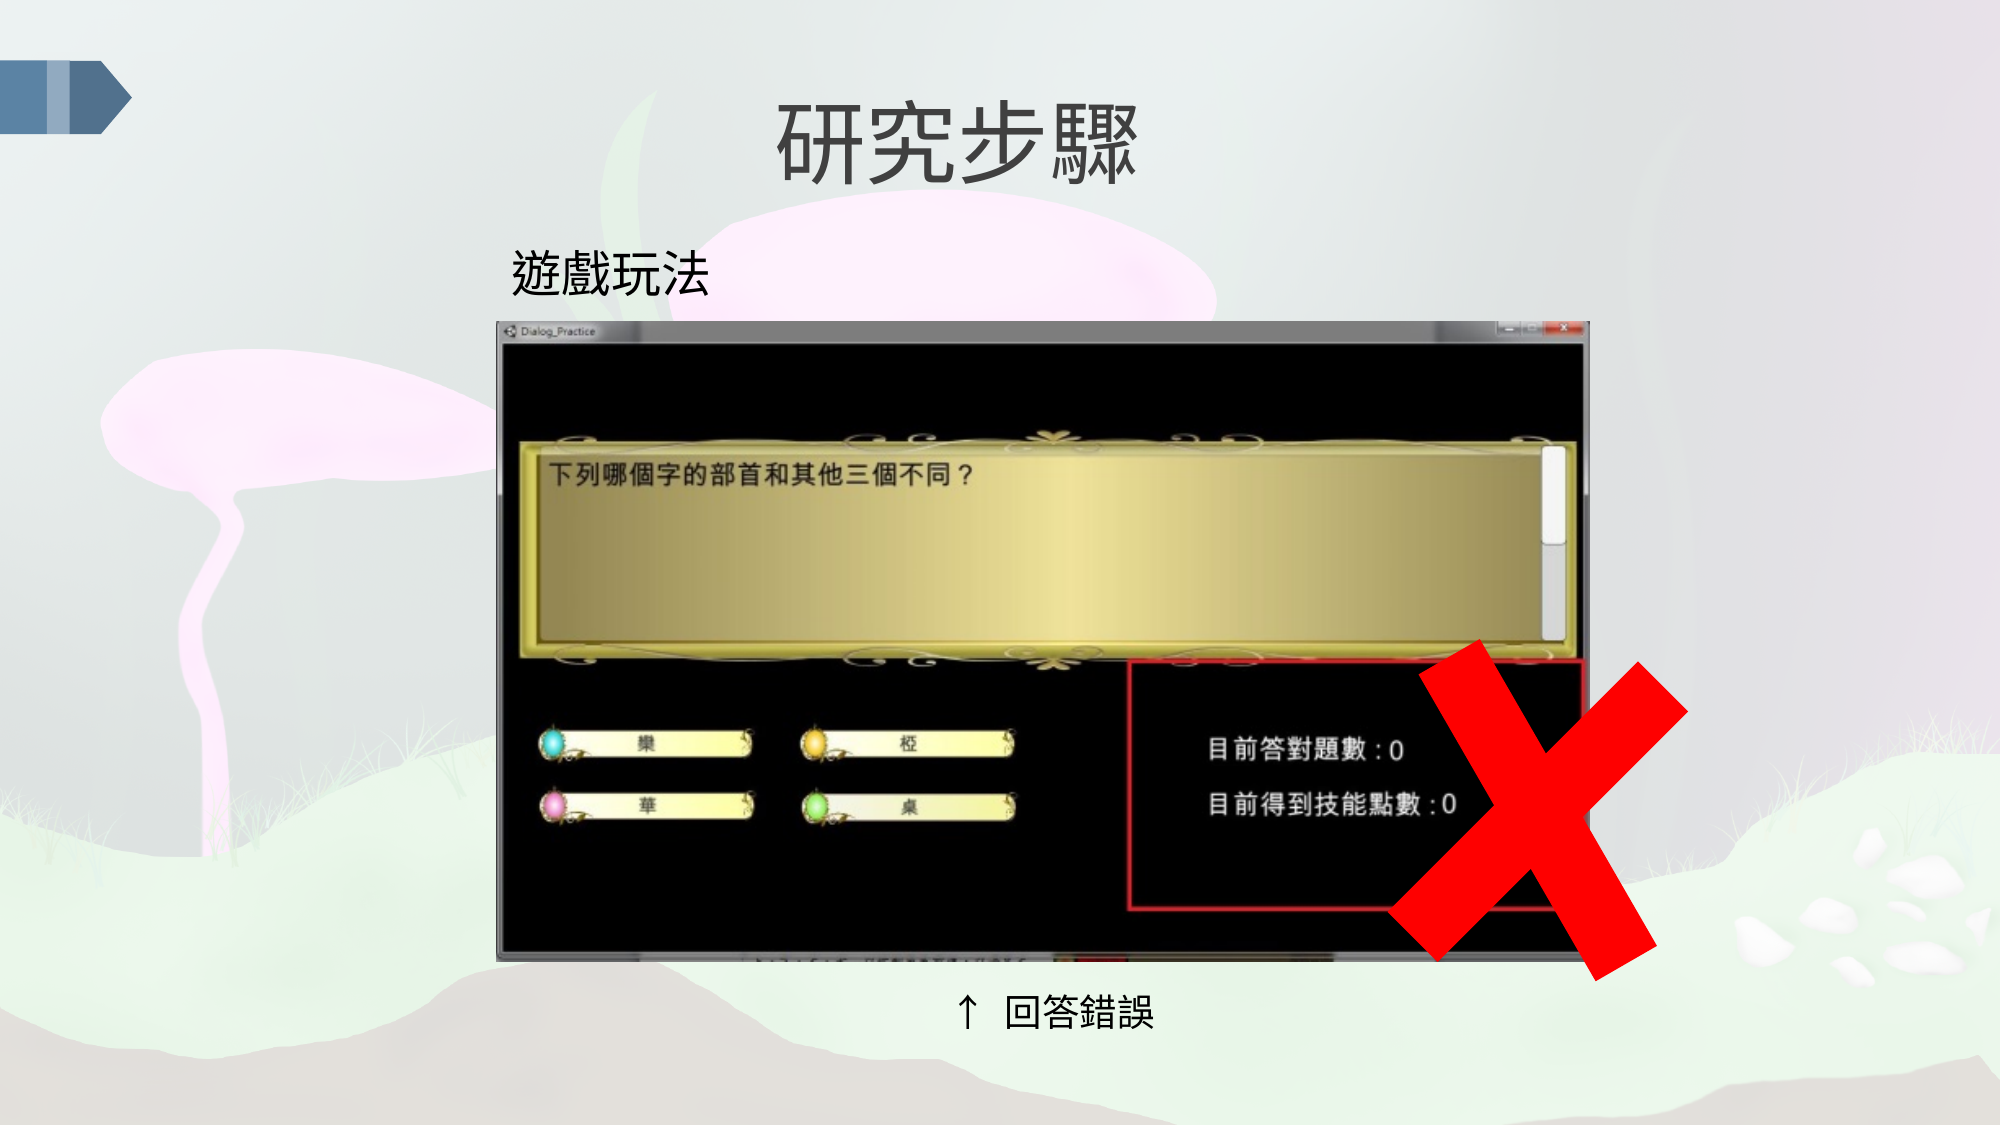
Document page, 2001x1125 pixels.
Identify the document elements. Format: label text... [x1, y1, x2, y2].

text_box [1583, 827, 1659, 983]
text_box 遊戲玩法 [496, 235, 775, 310]
text_box [1590, 659, 1690, 812]
picture [496, 321, 1590, 962]
text_box 研究步驟 [759, 45, 1157, 204]
text_box ↑ 回答錯誤 [935, 981, 1170, 1041]
